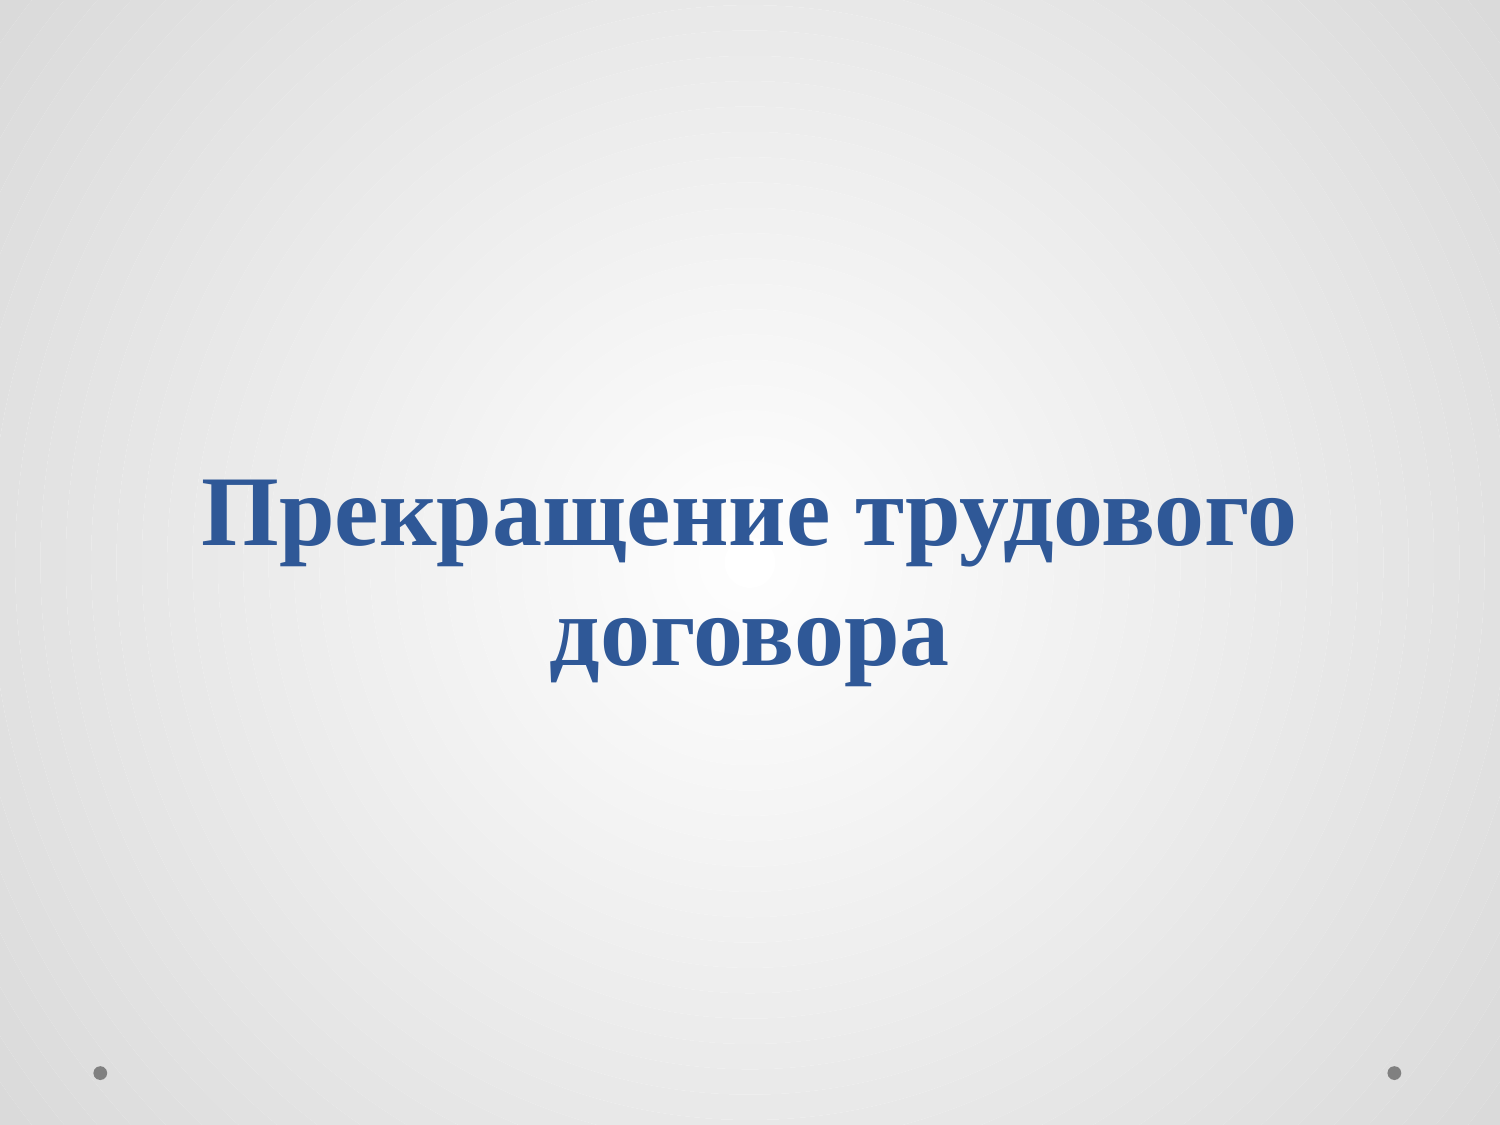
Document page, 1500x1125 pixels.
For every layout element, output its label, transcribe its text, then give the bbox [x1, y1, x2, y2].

title Прекращение трудового договора [112, 338, 1388, 693]
